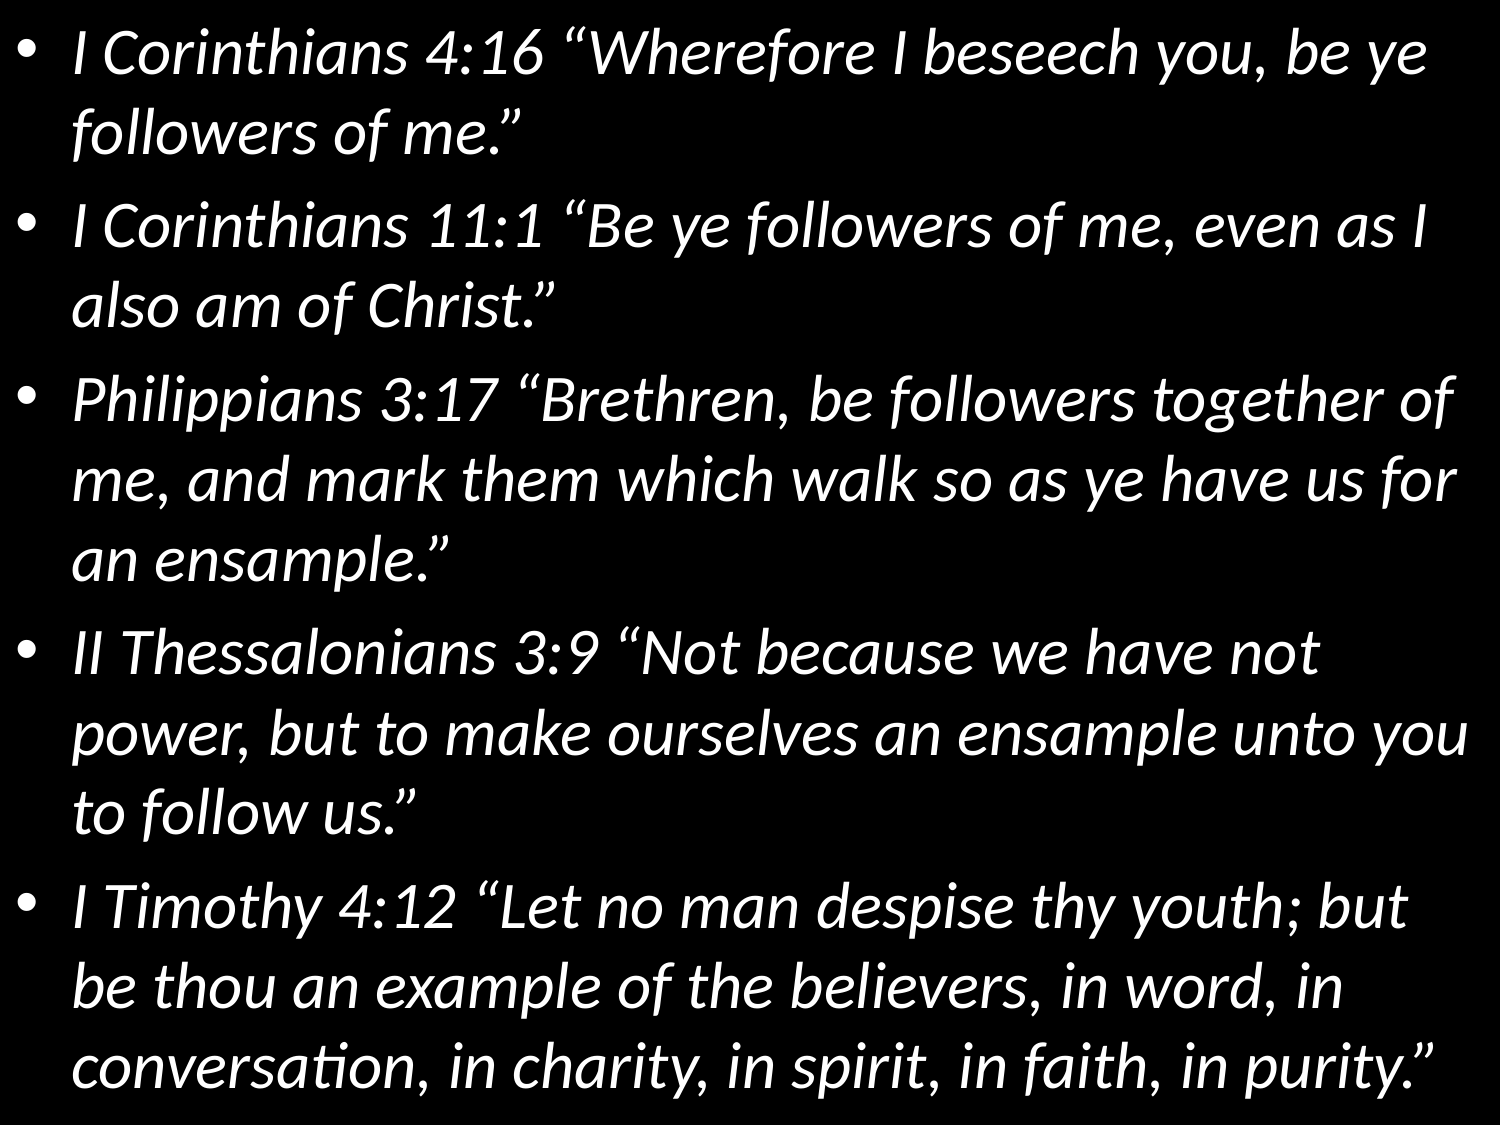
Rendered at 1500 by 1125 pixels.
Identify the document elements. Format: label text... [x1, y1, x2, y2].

list I Corinthians 4:16 “Wherefore I beseech you, be ye followers of me.” I Corinthians 11:1 “Be ye followers of me, even as I also am of Christ.” Philippians 3:17 “Brethren, be followers together of me, and mark them which walk so as ye have us for an ensample.” II Thessalonians 3:9 “Not because we have not power, but to make ourselves an ensample unto you to follow us.” I Timothy 4:12 “Let no man despise thy youth; but be thou an example of the believers, in word, in conversation, in charity, in spirit, in faith, in purity.” [0, 0, 1500, 1125]
